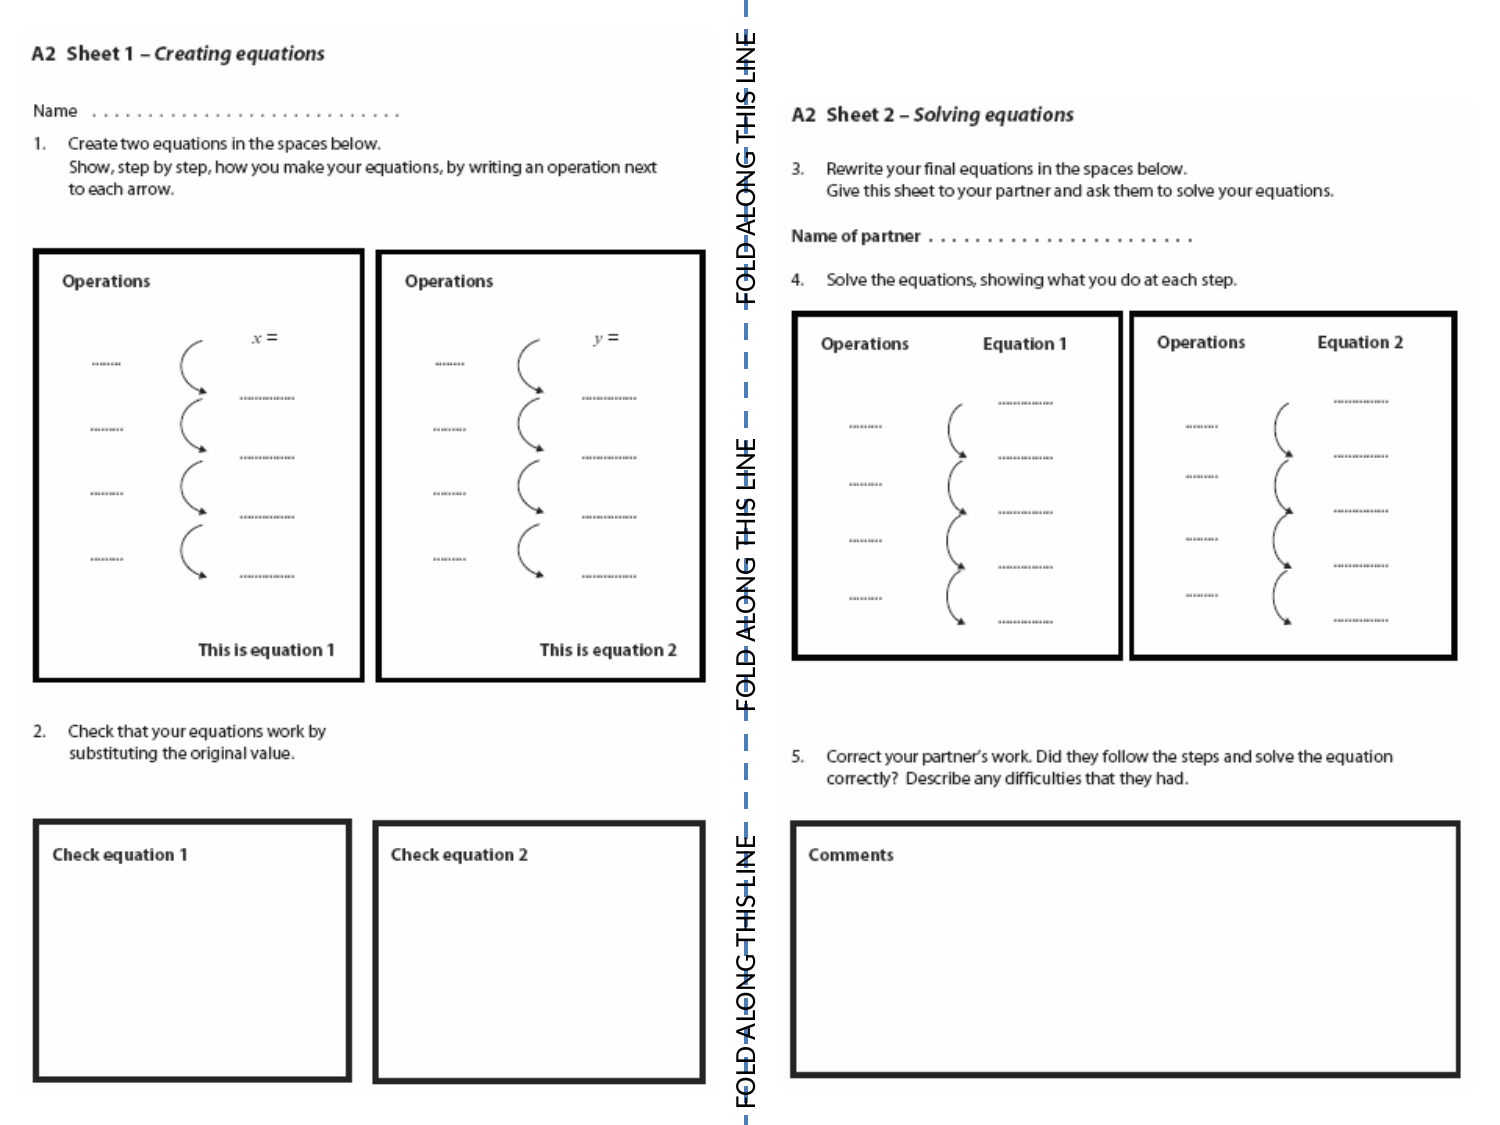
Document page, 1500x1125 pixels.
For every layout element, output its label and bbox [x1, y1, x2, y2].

text_box [19, 0, 1475, 1125]
